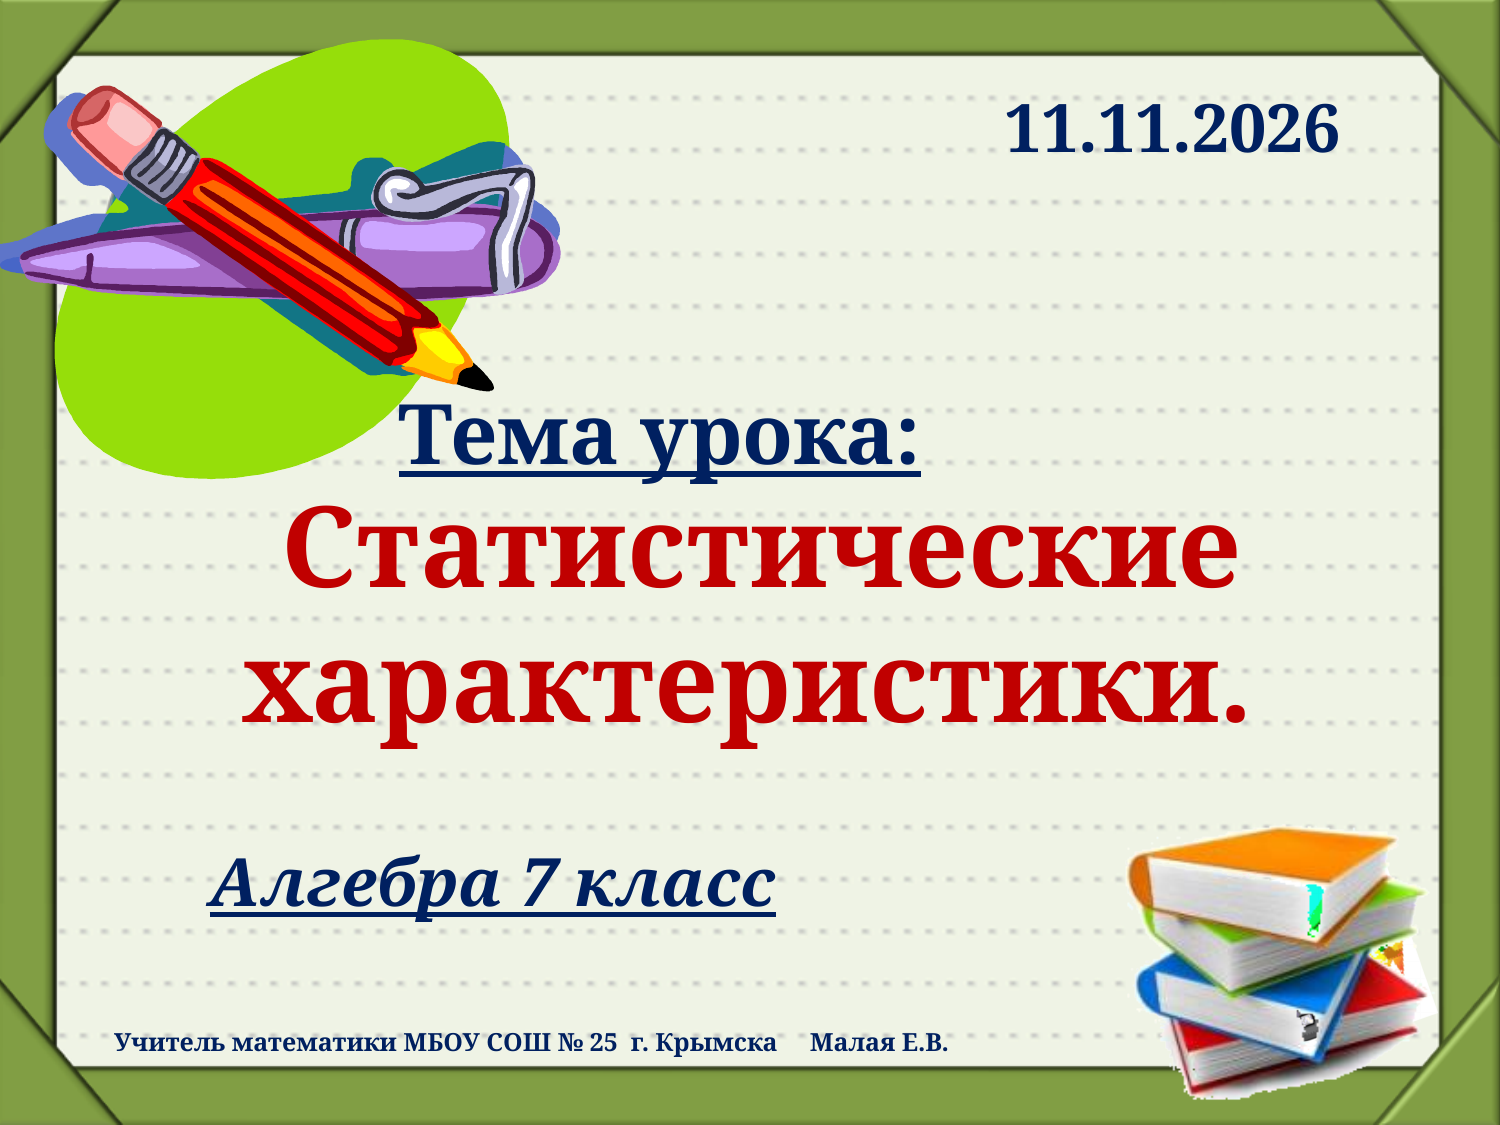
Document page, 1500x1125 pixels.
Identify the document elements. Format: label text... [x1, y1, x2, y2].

text_box 14.10.2017 [989, 78, 1459, 184]
text_box Алгебра 7 класс [194, 832, 809, 928]
picture [0, 0, 1500, 1125]
text_box Тема урока: [574, 373, 963, 467]
text_box Статистические характеристики. [64, 467, 1459, 753]
footer Учитель математики МБОУ СОШ № 25 г. Крымска Малая Е.В. [76, 1011, 988, 1072]
